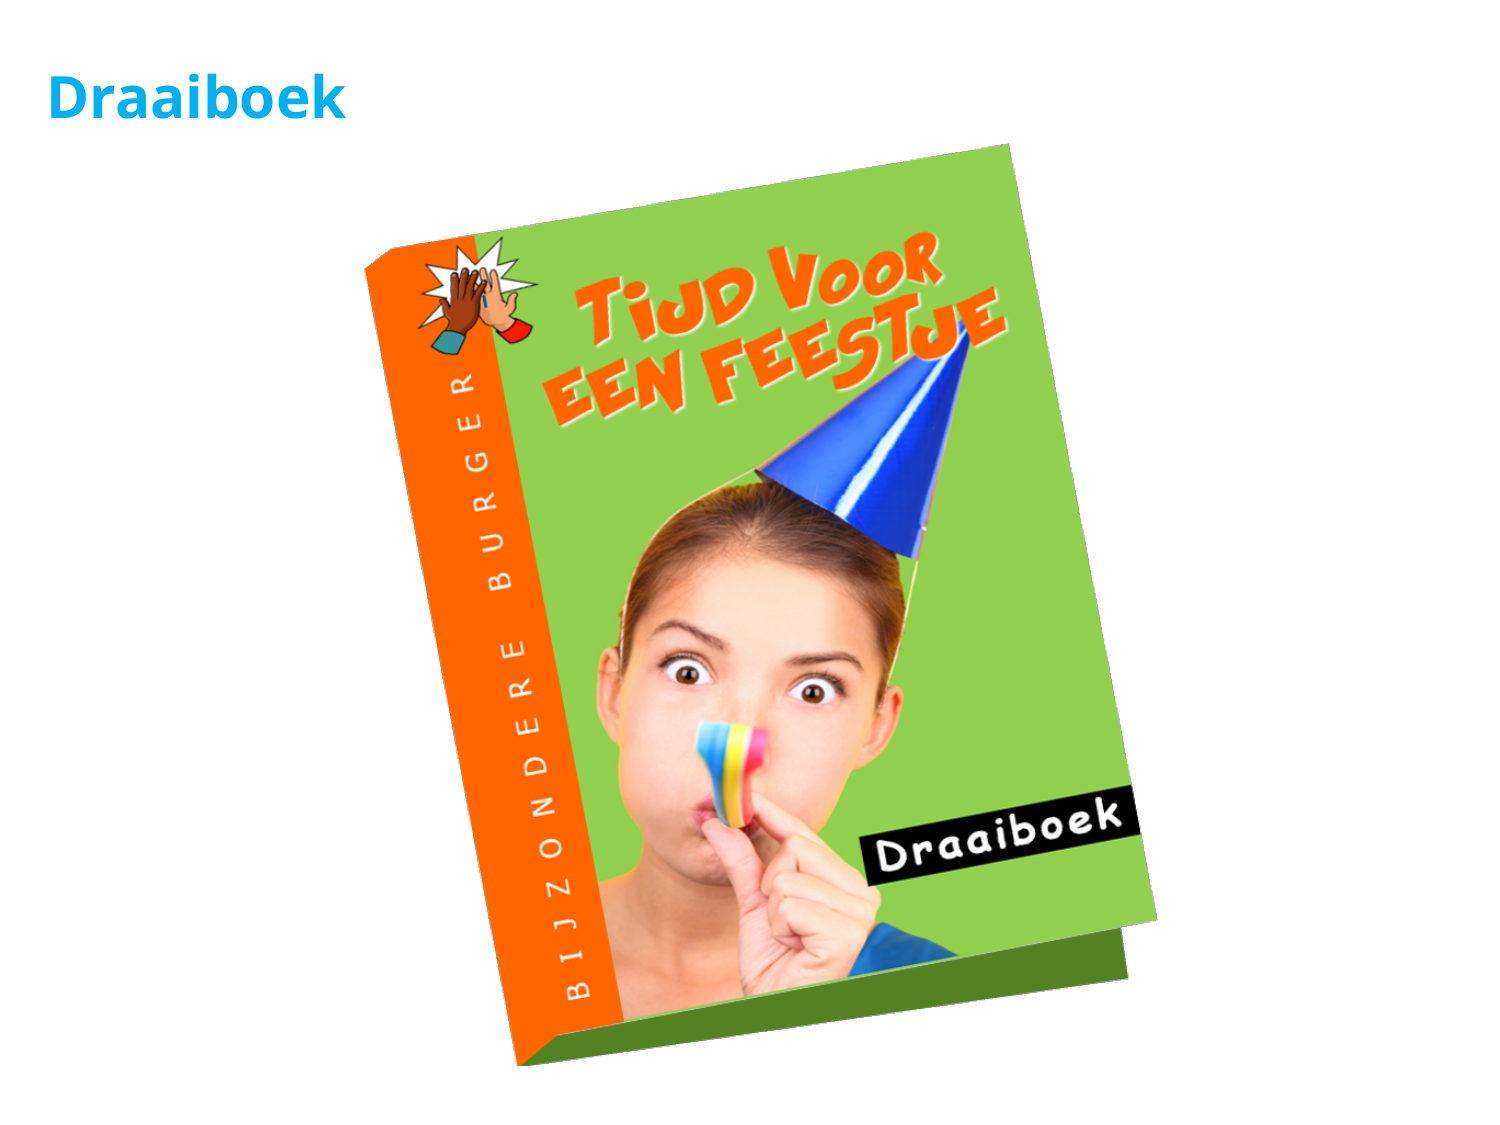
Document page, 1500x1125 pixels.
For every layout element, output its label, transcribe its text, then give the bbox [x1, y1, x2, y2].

picture [356, 138, 1172, 1066]
text_box Draaiboek [31, 53, 1392, 138]
